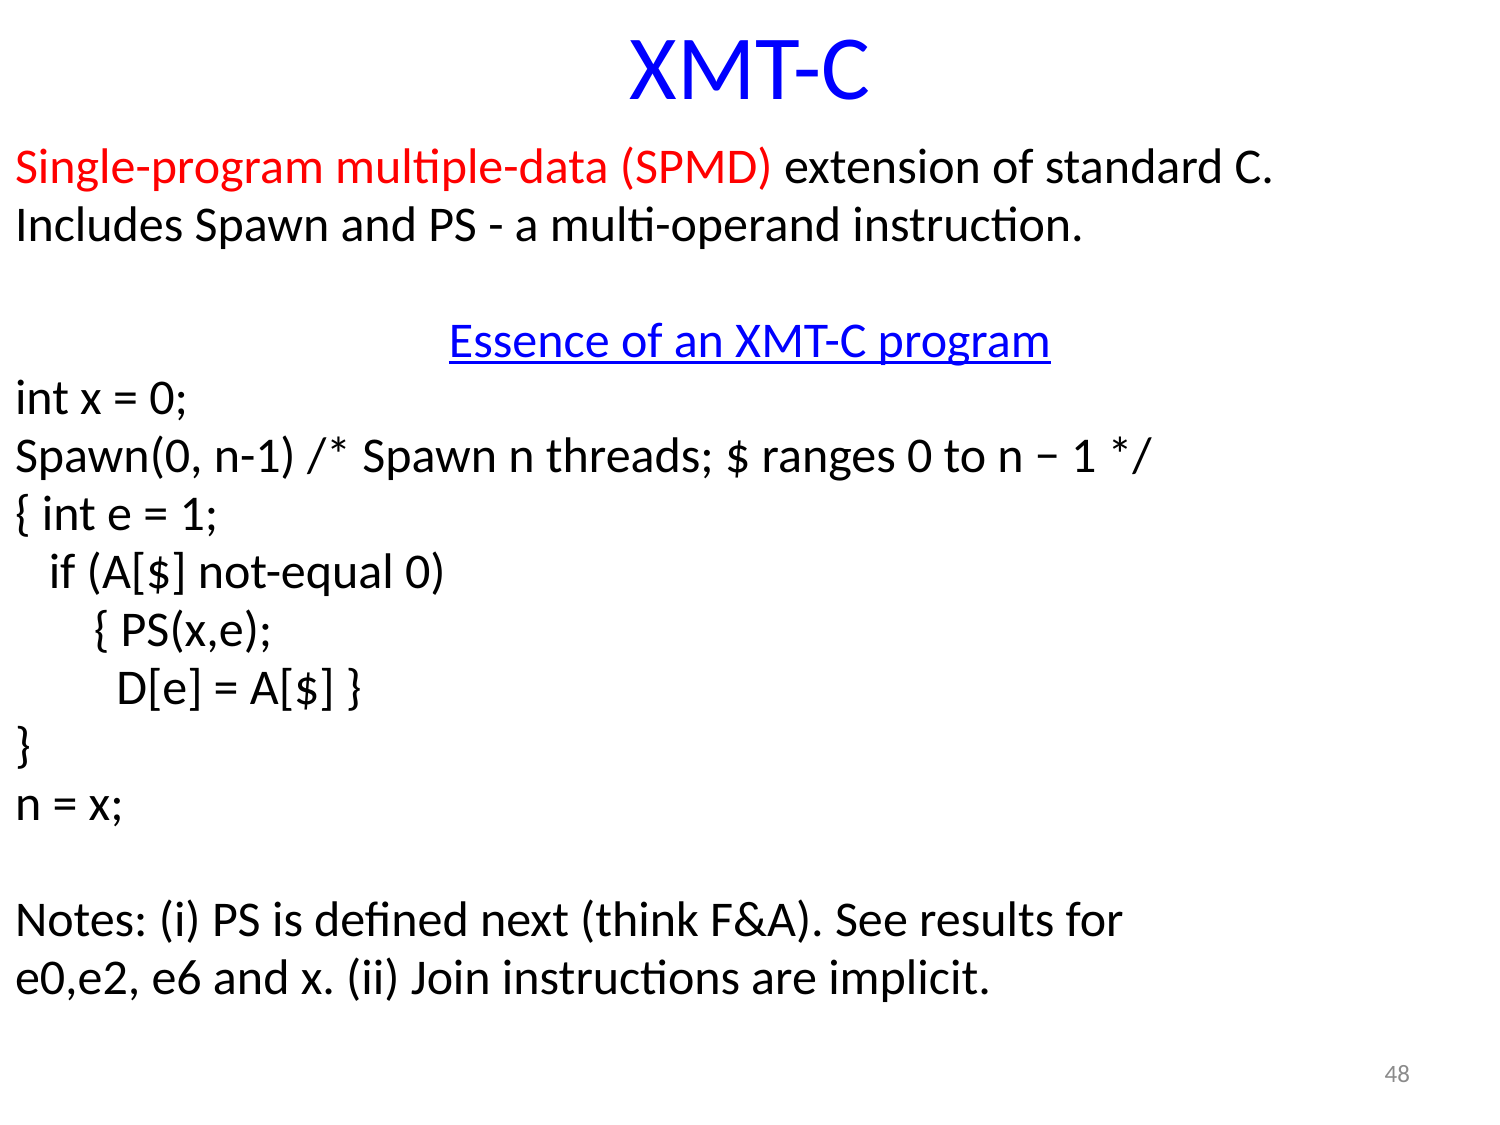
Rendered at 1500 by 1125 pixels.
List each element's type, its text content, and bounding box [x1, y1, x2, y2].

slide_number 48 [1074, 1042, 1425, 1103]
list Single-program multiple-data (SPMD) extension of standard C. Includes Spawn and PS - a multi-operand instruction. Essence of an XMT-C program int x = 0; Spawn(0, n-1) /* Spawn n threads; $ ranges 0 to n − 1 */ { int e = 1; if (A[$] not-equal 0) { PS(x,e); D[e] = A[$] } } n = x; Notes: (i) PS is defined next (think F&A). See results for e0,e2, e6 and x. (ii) Join instructions are implicit. [0, 137, 1500, 1125]
title XMT-C [75, 0, 1425, 125]
